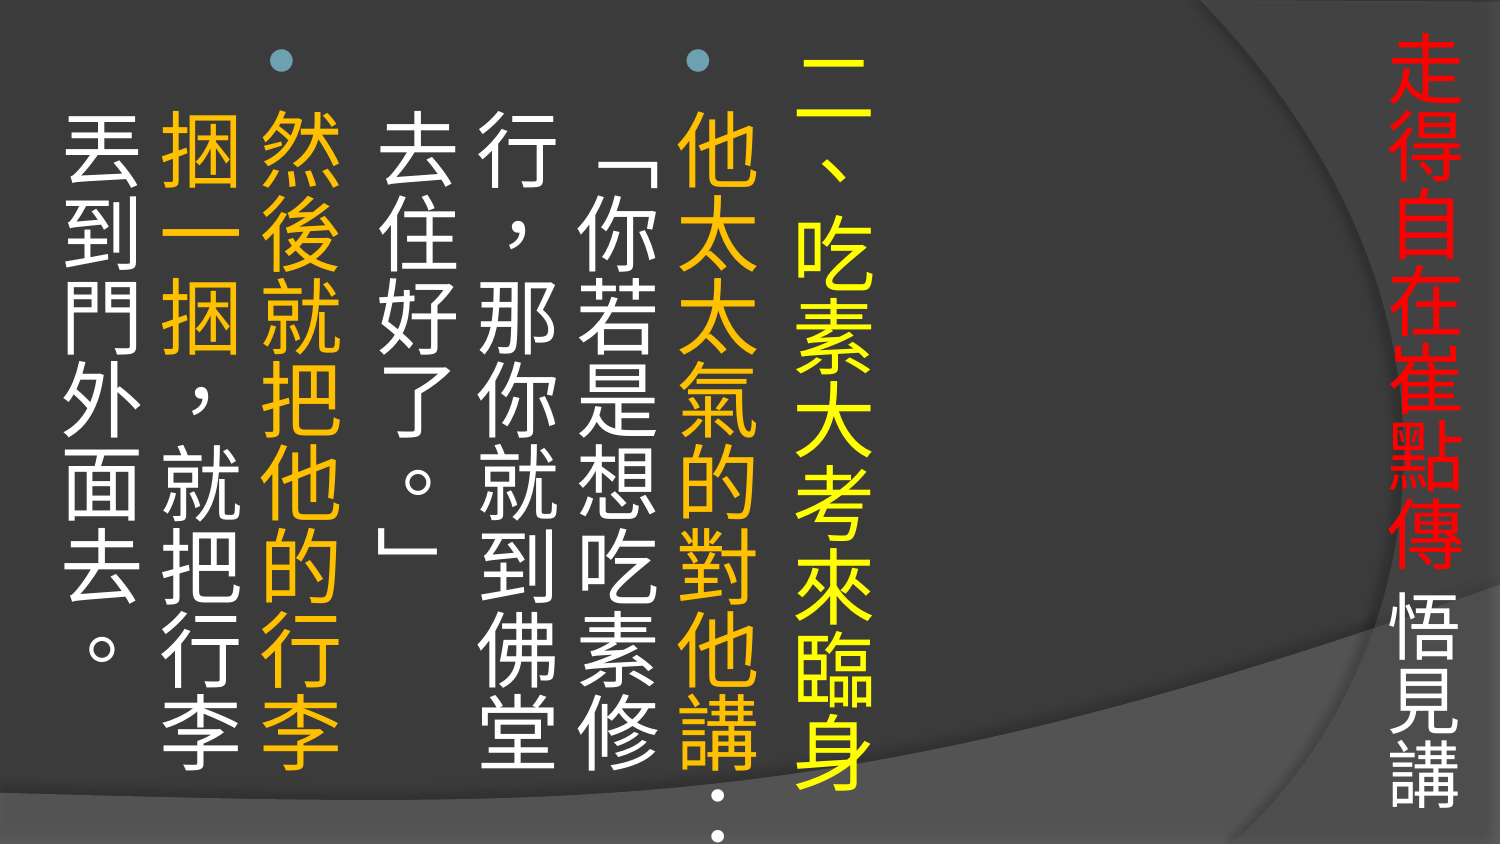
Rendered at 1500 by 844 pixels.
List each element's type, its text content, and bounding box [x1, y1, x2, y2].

list 二、吃素大考來臨身 他太太氣的對他講：「你若是想吃素修行，那你就到佛堂去住好了。」 然後就把他的行李捆一捆，就把行李丟到門外面去。 [41, 24, 1377, 817]
title 走得自在崔點傳 悟見講 [1364, 21, 1483, 820]
